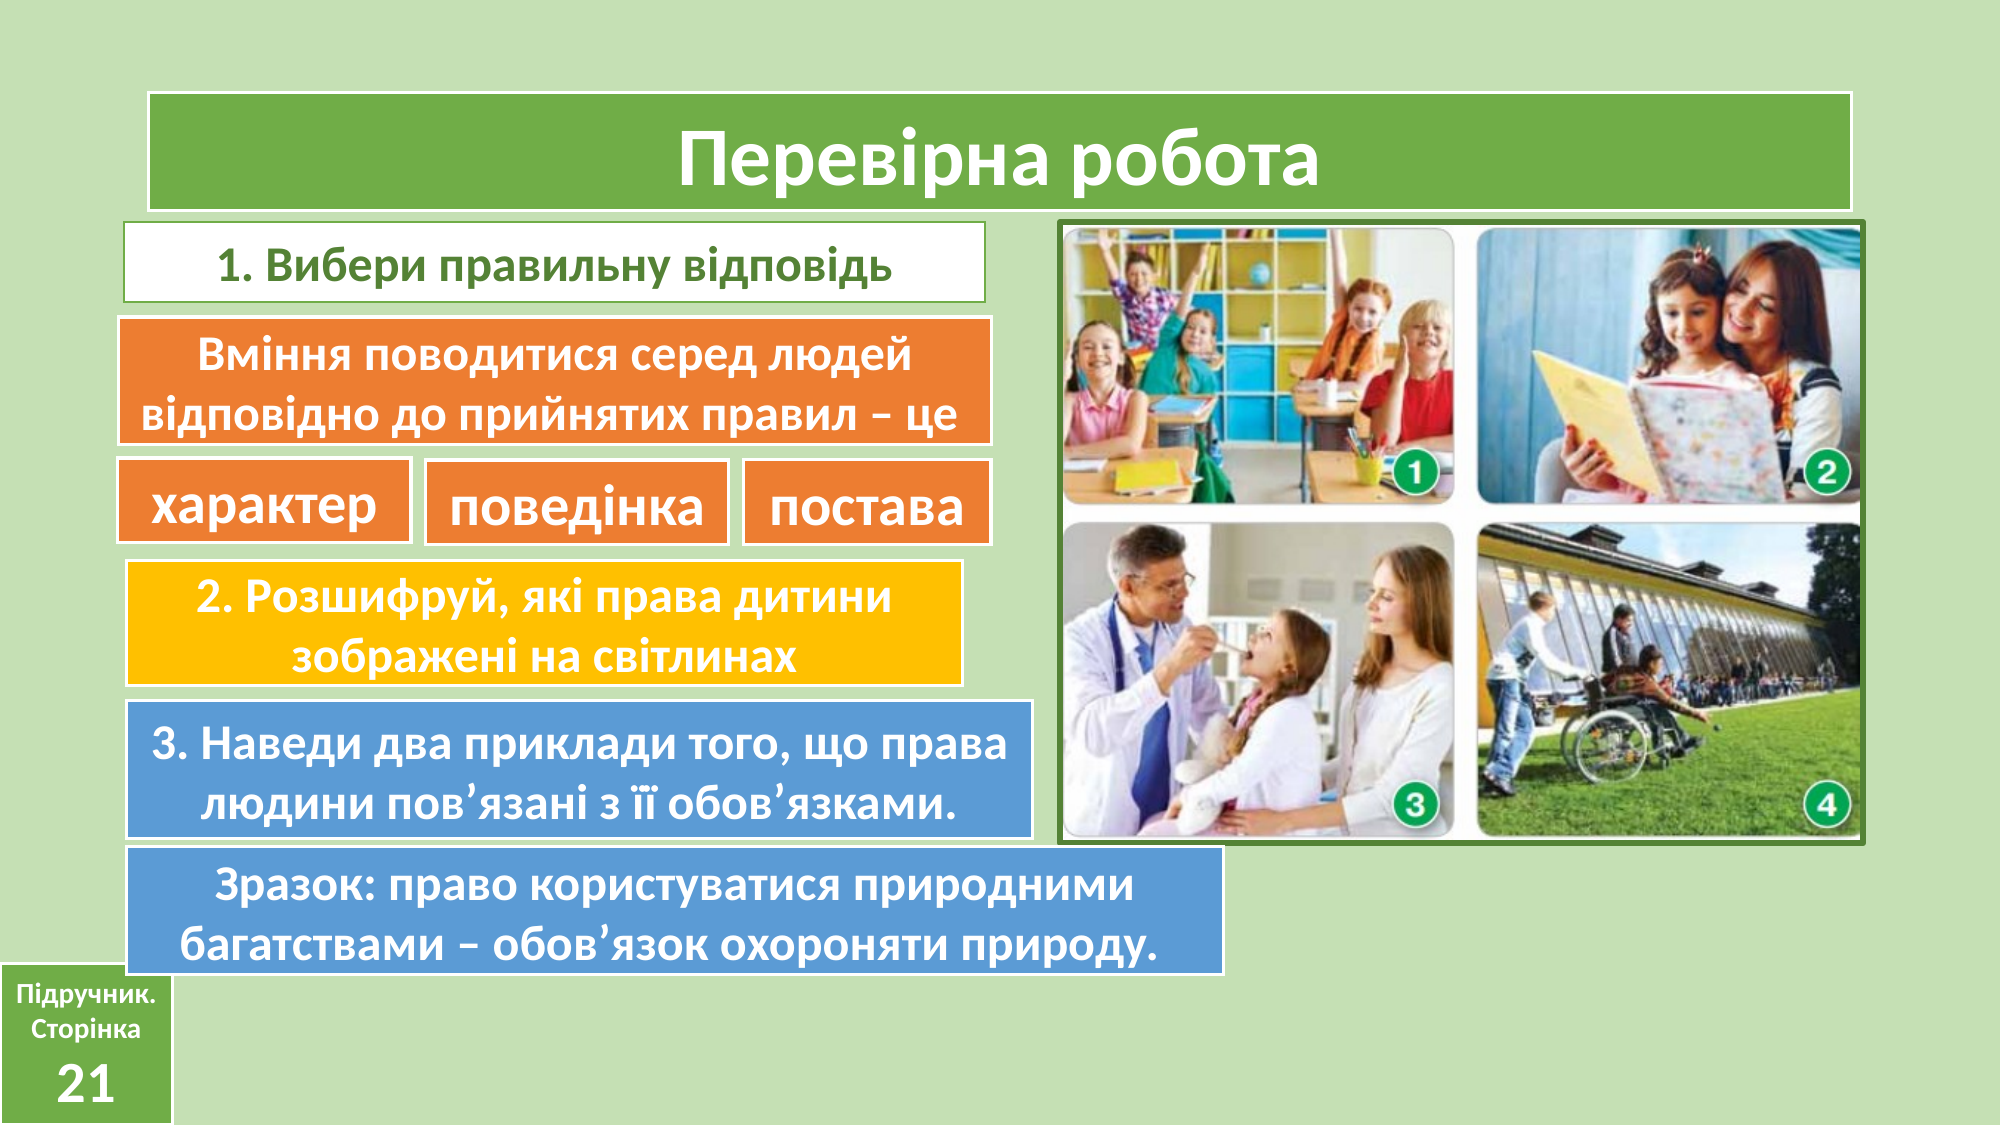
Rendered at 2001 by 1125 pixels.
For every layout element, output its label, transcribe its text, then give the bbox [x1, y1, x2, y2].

text_box Підручник. Сторінка 21 [0, 962, 174, 1125]
text_box постава [742, 458, 993, 546]
text_box характер [116, 456, 413, 544]
text_box 2. Розшифруй, які права дитини зображені на світлинах [125, 559, 964, 687]
text_box 1. Вибери правильну відповідь [123, 221, 986, 303]
picture [1063, 225, 1860, 840]
text_box Зразок: право користуватися природними багатствами – обов’язок охороняти природу. [125, 845, 1225, 976]
text_box 3. Наведи два приклади того, що права людини пов’язані з її обов’язками. [125, 699, 1034, 840]
text_box Перевірна робота [147, 91, 1853, 212]
text_box Вміння поводитися серед людей відповідно до прийнятих правил – це [117, 315, 993, 446]
text_box поведінка [424, 458, 730, 546]
